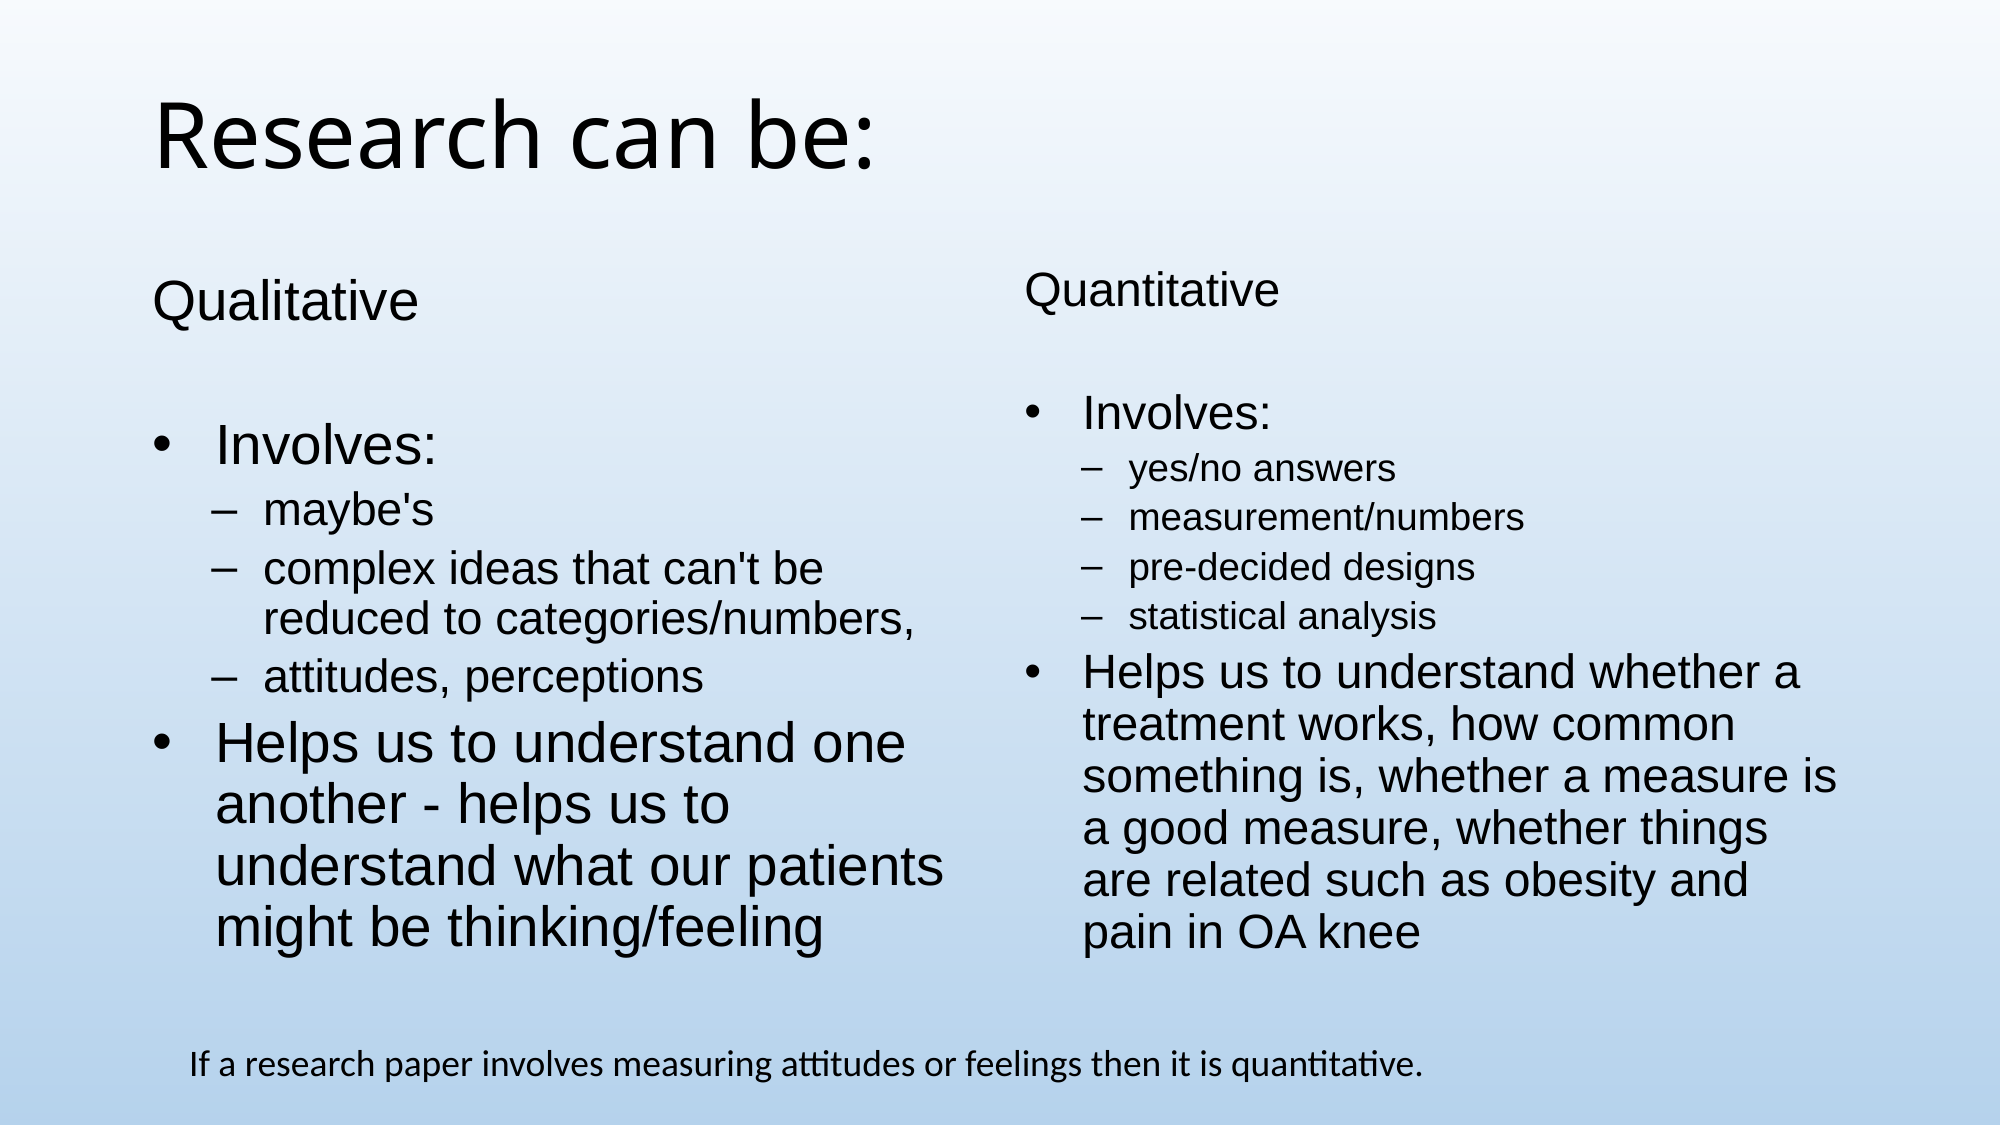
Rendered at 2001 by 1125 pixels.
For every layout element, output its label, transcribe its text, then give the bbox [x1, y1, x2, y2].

list Qualitative Involves: maybe's complex ideas that can't be reduced to categories/numbers, attitudes, perceptions Helps us to understand one another - helps us to understand what our patients might be thinking/feeling [137, 264, 988, 979]
list Quantitative Involves: yes/no answers measurement/numbers pre-decided designs statistical analysis Helps us to understand whether a treatment works, how common something is, whether a measure is a good measure, whether things are related such as obesity and pain in OA knee [1009, 258, 1860, 972]
title Research can be: [137, 59, 1863, 219]
text_box If a research paper involves measuring attitudes or feelings then it is quantitative. [174, 1031, 1698, 1091]
